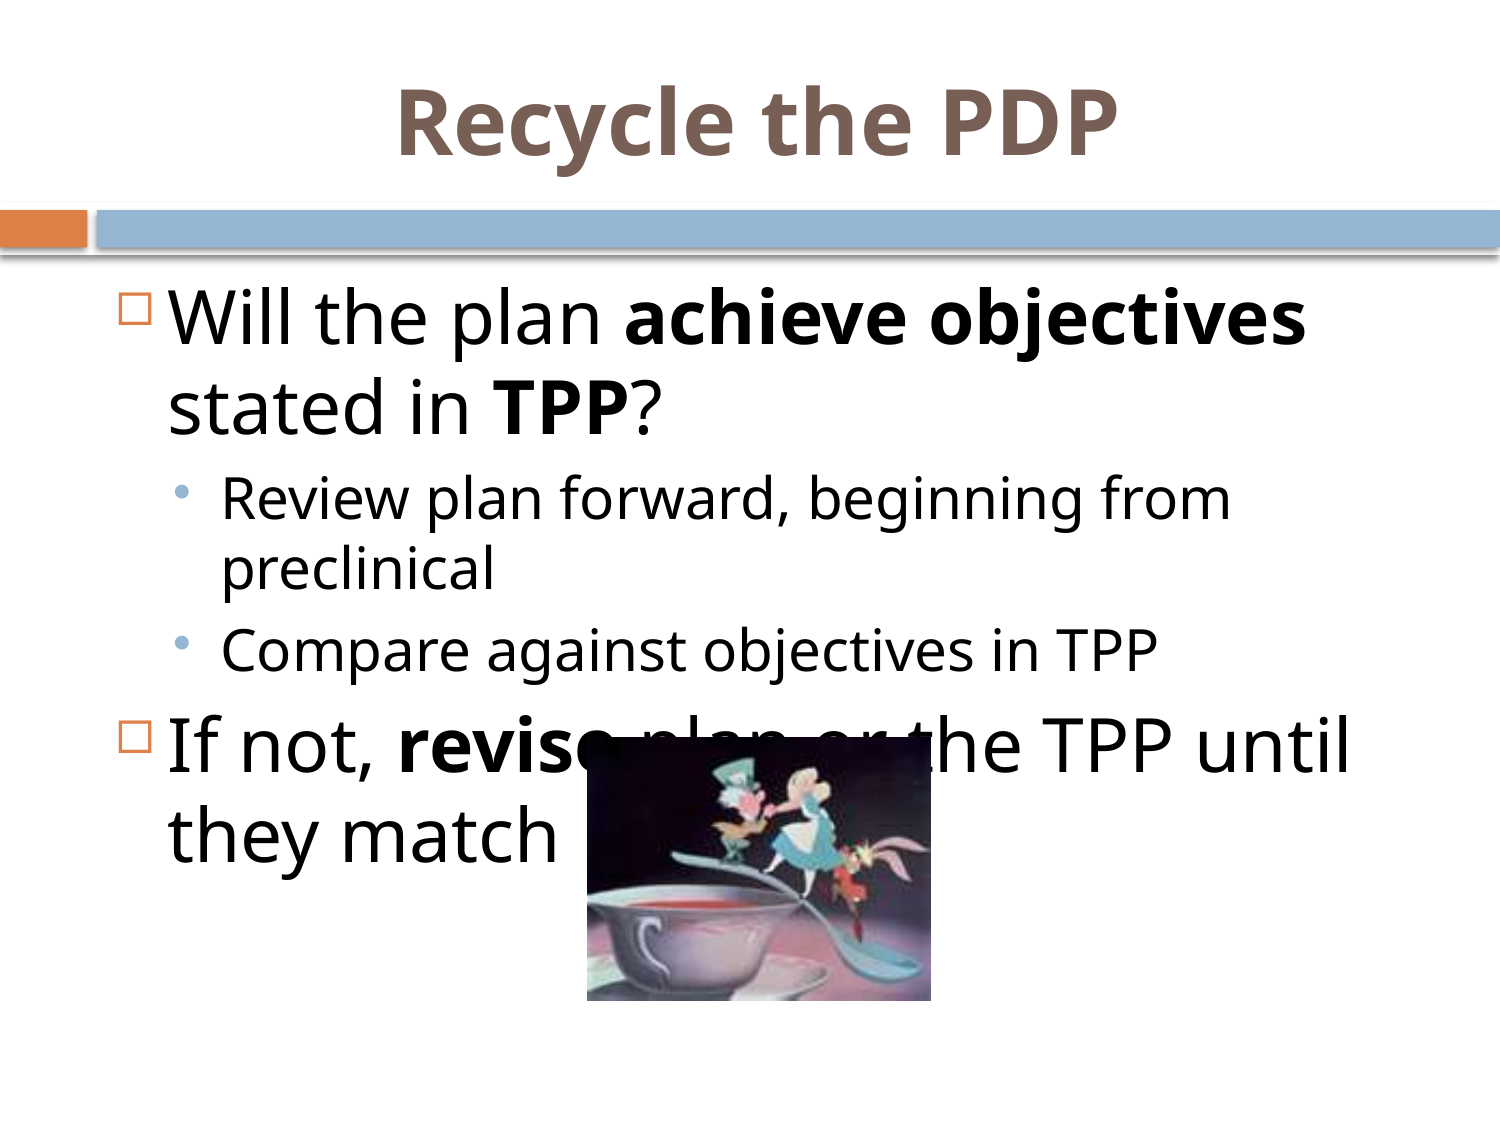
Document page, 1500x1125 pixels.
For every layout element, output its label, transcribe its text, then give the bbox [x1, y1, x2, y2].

title Recycle the PDP [100, 37, 1438, 200]
list Will the plan achieve objectives stated in TPP? Review plan forward, beginning from preclinical Compare against objectives in TPP If not, revise plan or the TPP until they match [100, 262, 1438, 1000]
picture [587, 737, 931, 1002]
